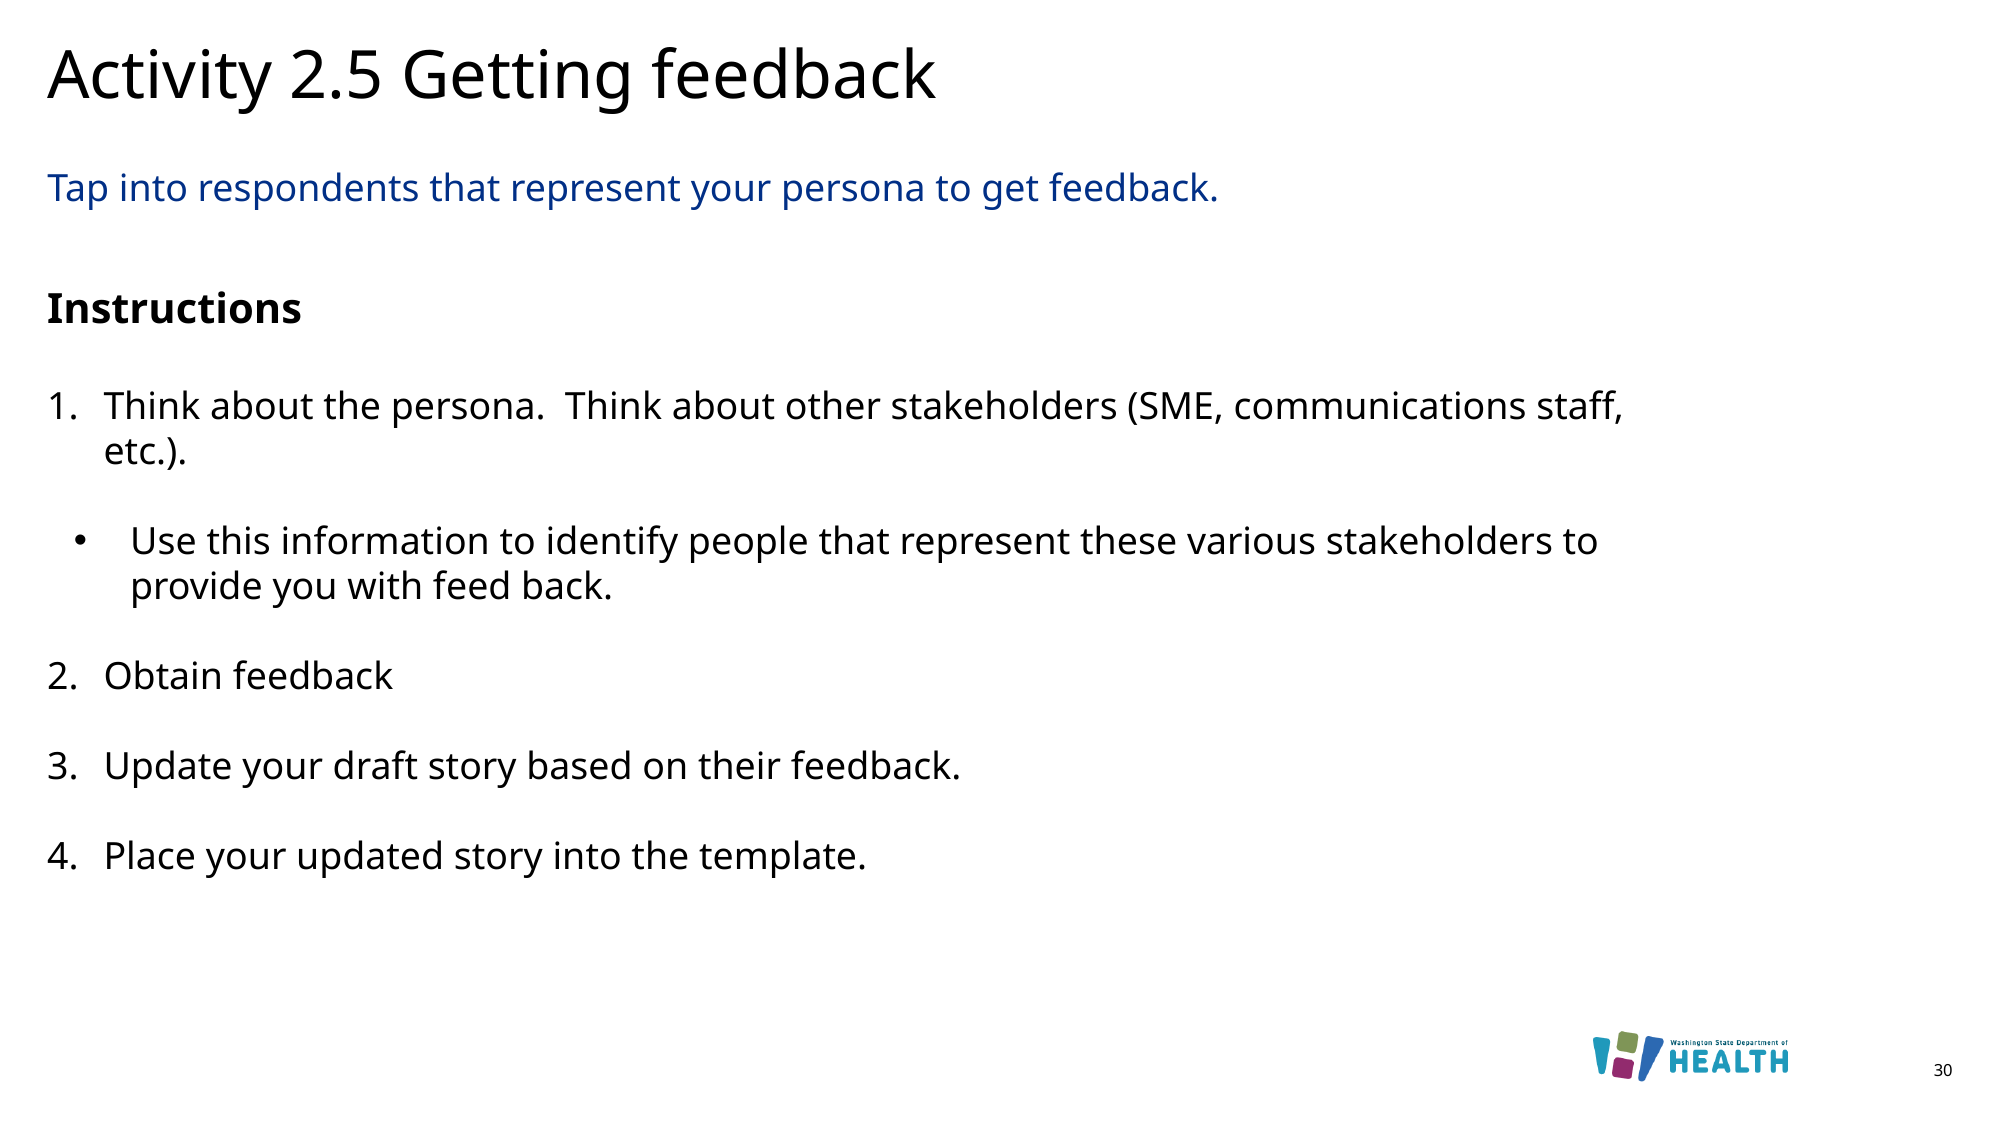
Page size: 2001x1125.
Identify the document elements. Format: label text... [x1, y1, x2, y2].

slide_number 30 [1930, 1060, 1954, 1082]
text_box Tap into respondents that represent your persona to get feedback. [32, 156, 1357, 217]
text_box Instructions Think about the persona. Think about other stakeholders (SME, communications staff, etc.). Use this information to identify people that represent these various stakeholders to provide you with feed back. Obtain feedback Update your draft story based on their feedback. Place your updated story into the template. [47, 282, 1668, 890]
picture [1589, 1029, 1793, 1082]
title Activity 2.5 Getting feedback [46, 31, 1641, 158]
